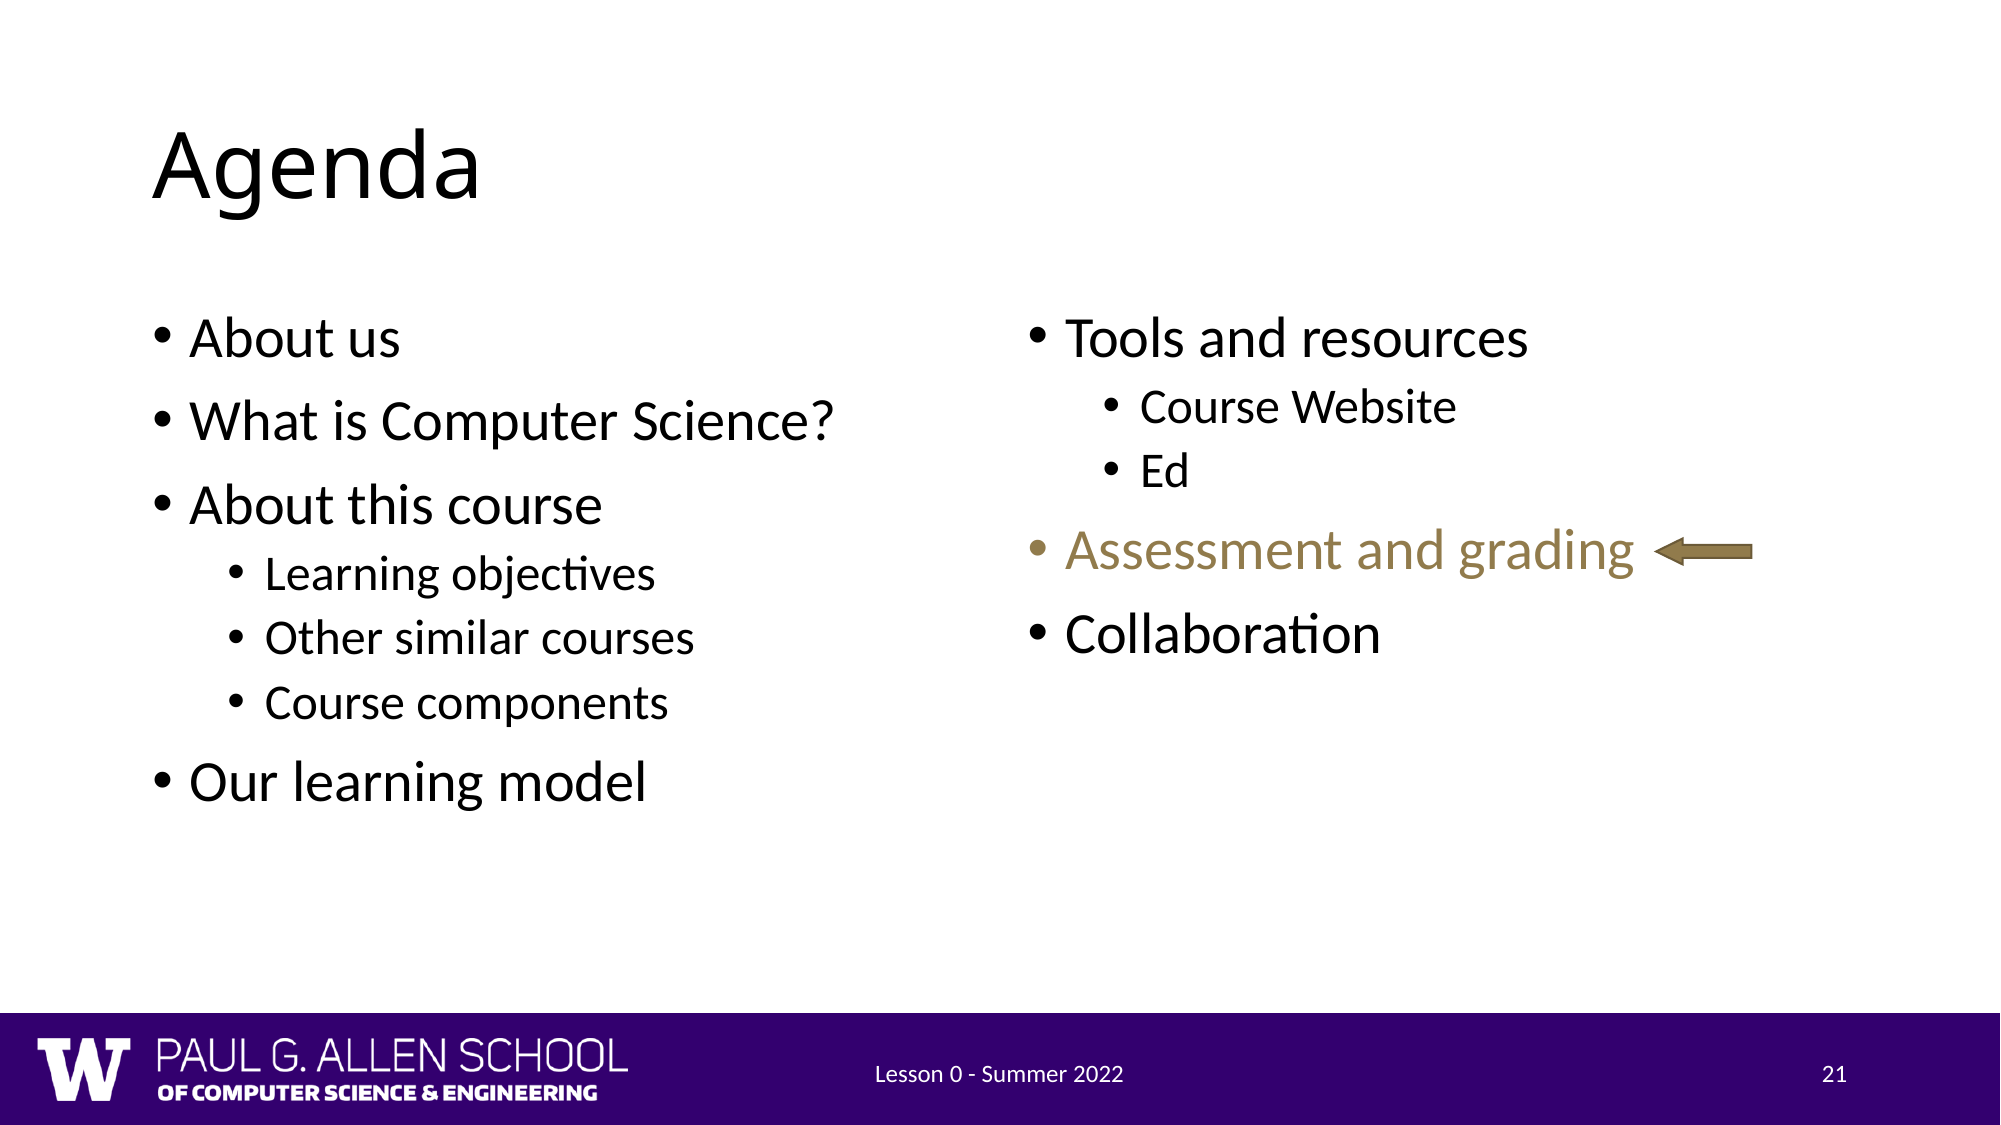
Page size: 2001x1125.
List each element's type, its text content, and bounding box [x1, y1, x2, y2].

text_box [1653, 536, 1753, 567]
list About us What is Computer Science? About this course Learning objectives Other similar courses Course components Our learning model [137, 299, 988, 1003]
list Tools and resources Course Website Ed Assessment and grading Collaboration [1012, 299, 1863, 1003]
picture [0, 1013, 2000, 1125]
title Agenda [137, 59, 1863, 278]
slide_number 21 [1412, 1042, 1863, 1103]
footer Lesson 0 - Summer 2022 [662, 1042, 1338, 1103]
